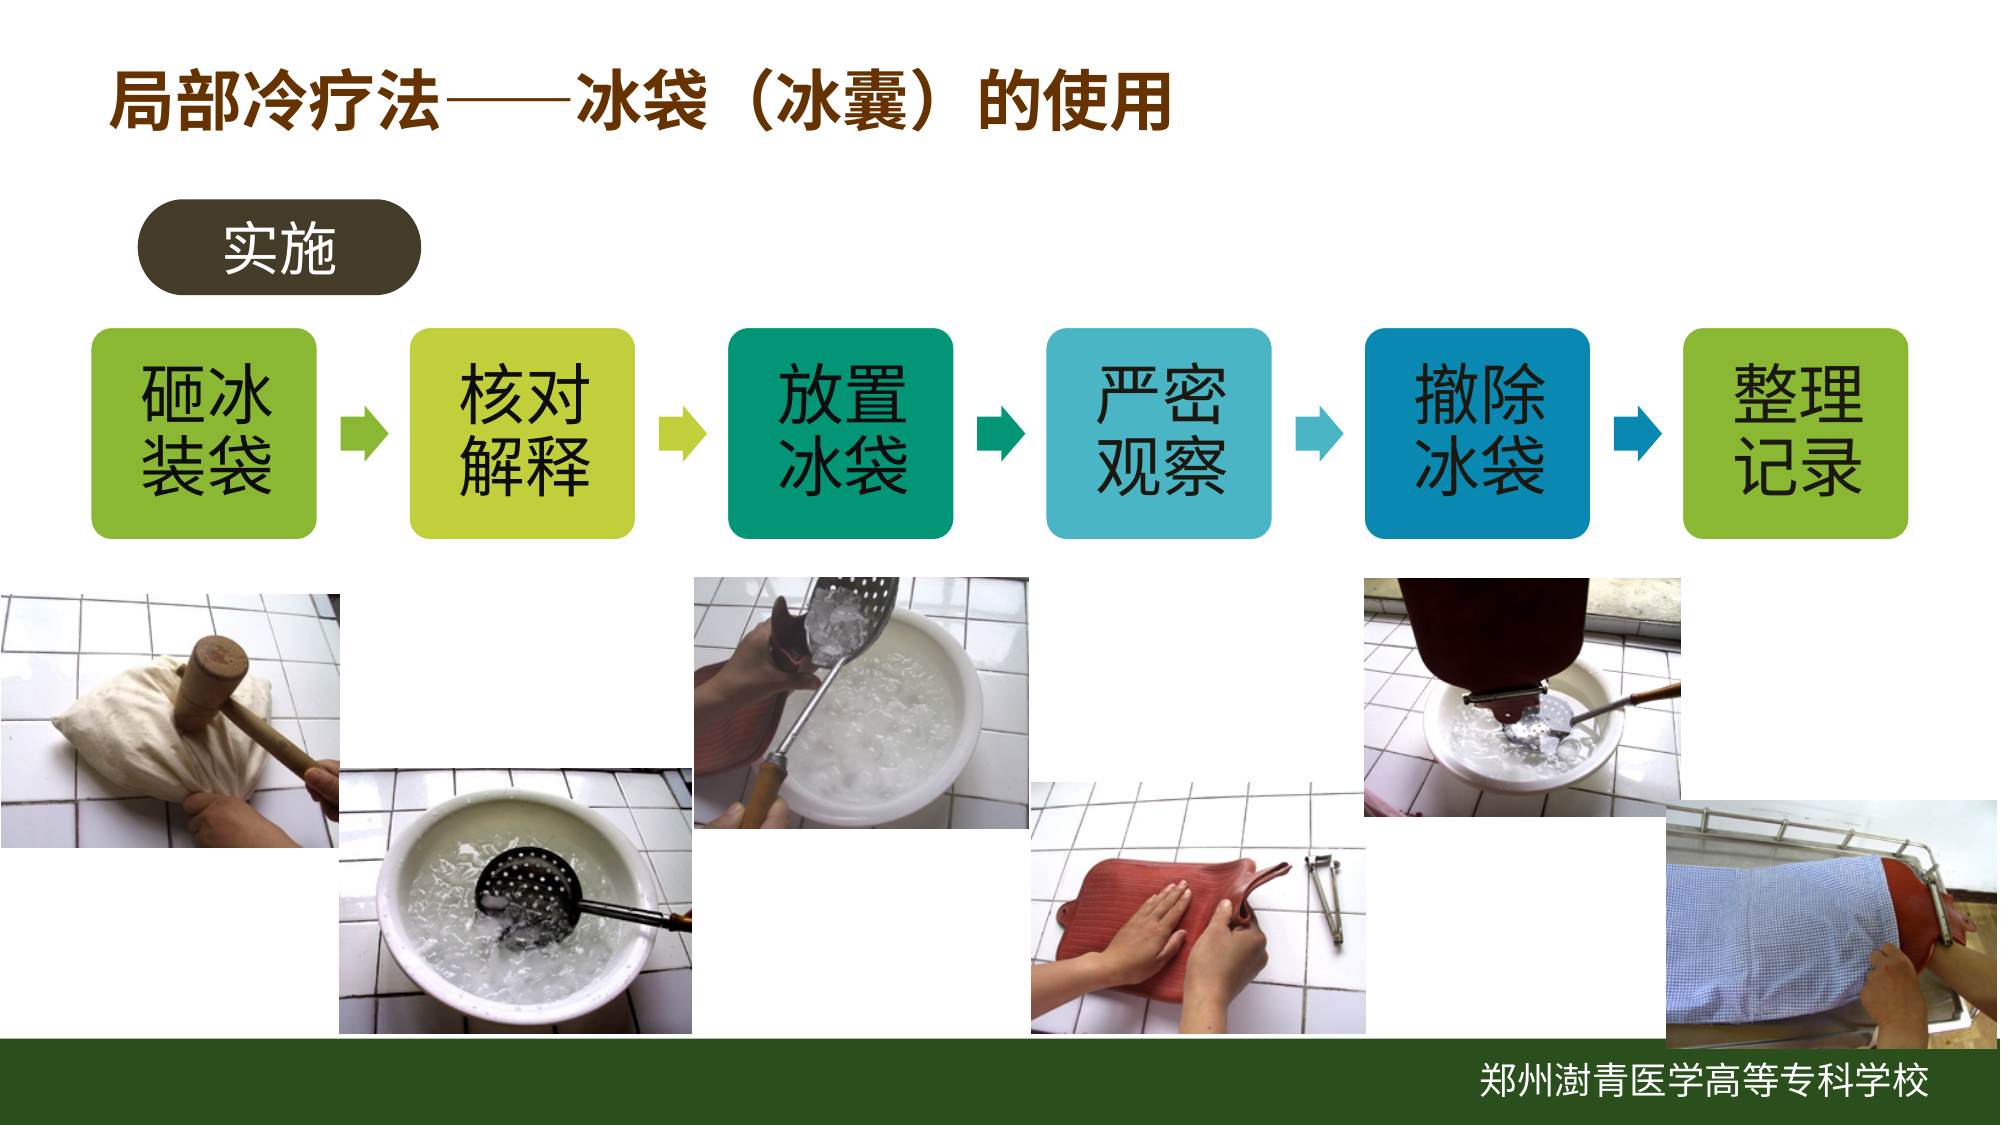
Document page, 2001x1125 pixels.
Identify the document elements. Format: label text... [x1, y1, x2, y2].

picture [694, 576, 1029, 829]
text_box 郑州澍青医学高等专科学校 [1465, 1049, 1950, 1125]
text_box 局部冷疗法——冰袋（冰囊）的使用 [93, 50, 1370, 146]
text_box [90, 181, 1910, 686]
picture [1, 594, 692, 1034]
picture [1031, 578, 1997, 1049]
